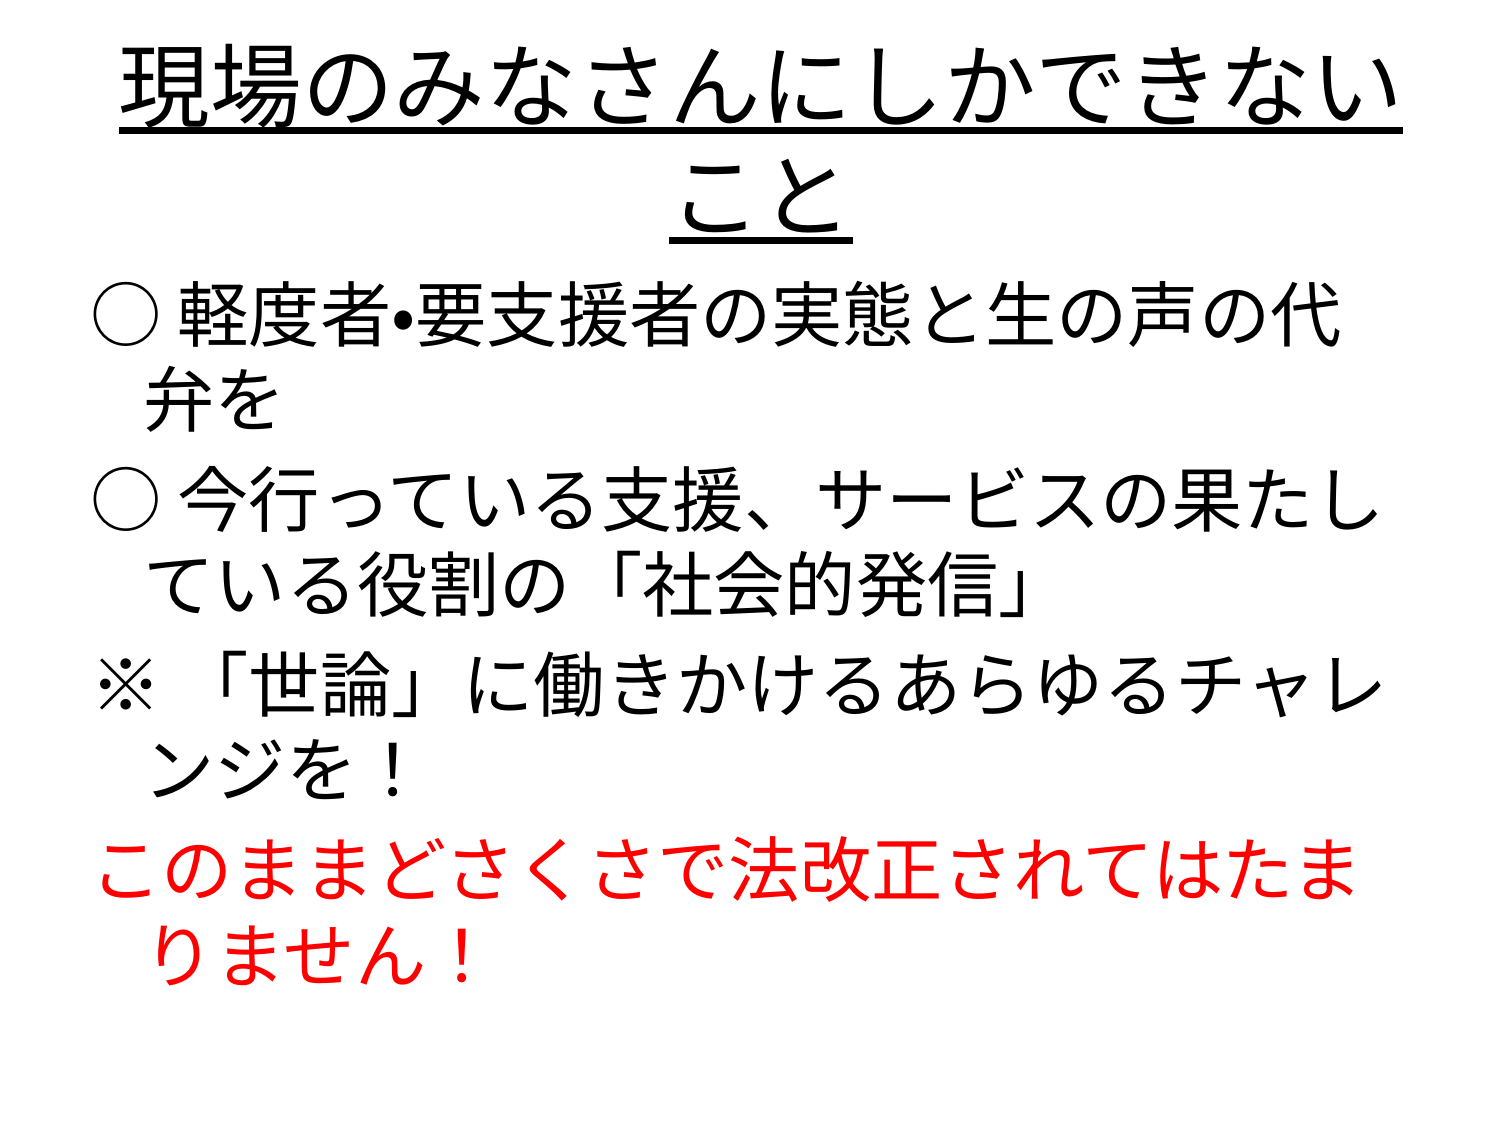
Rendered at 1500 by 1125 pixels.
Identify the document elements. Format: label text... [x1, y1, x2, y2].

title 現場のみなさんにしかできないこと [75, 45, 1447, 233]
list ○軽度者・要支援者の実態と生の声の代弁を ○今行っている支援、サービスの果たしている役割の「社会的発信」 ※「世論」に働きかけるあらゆるチャレンジを！ このままどさくさで法改正されてはたまりません！ [75, 262, 1425, 1005]
